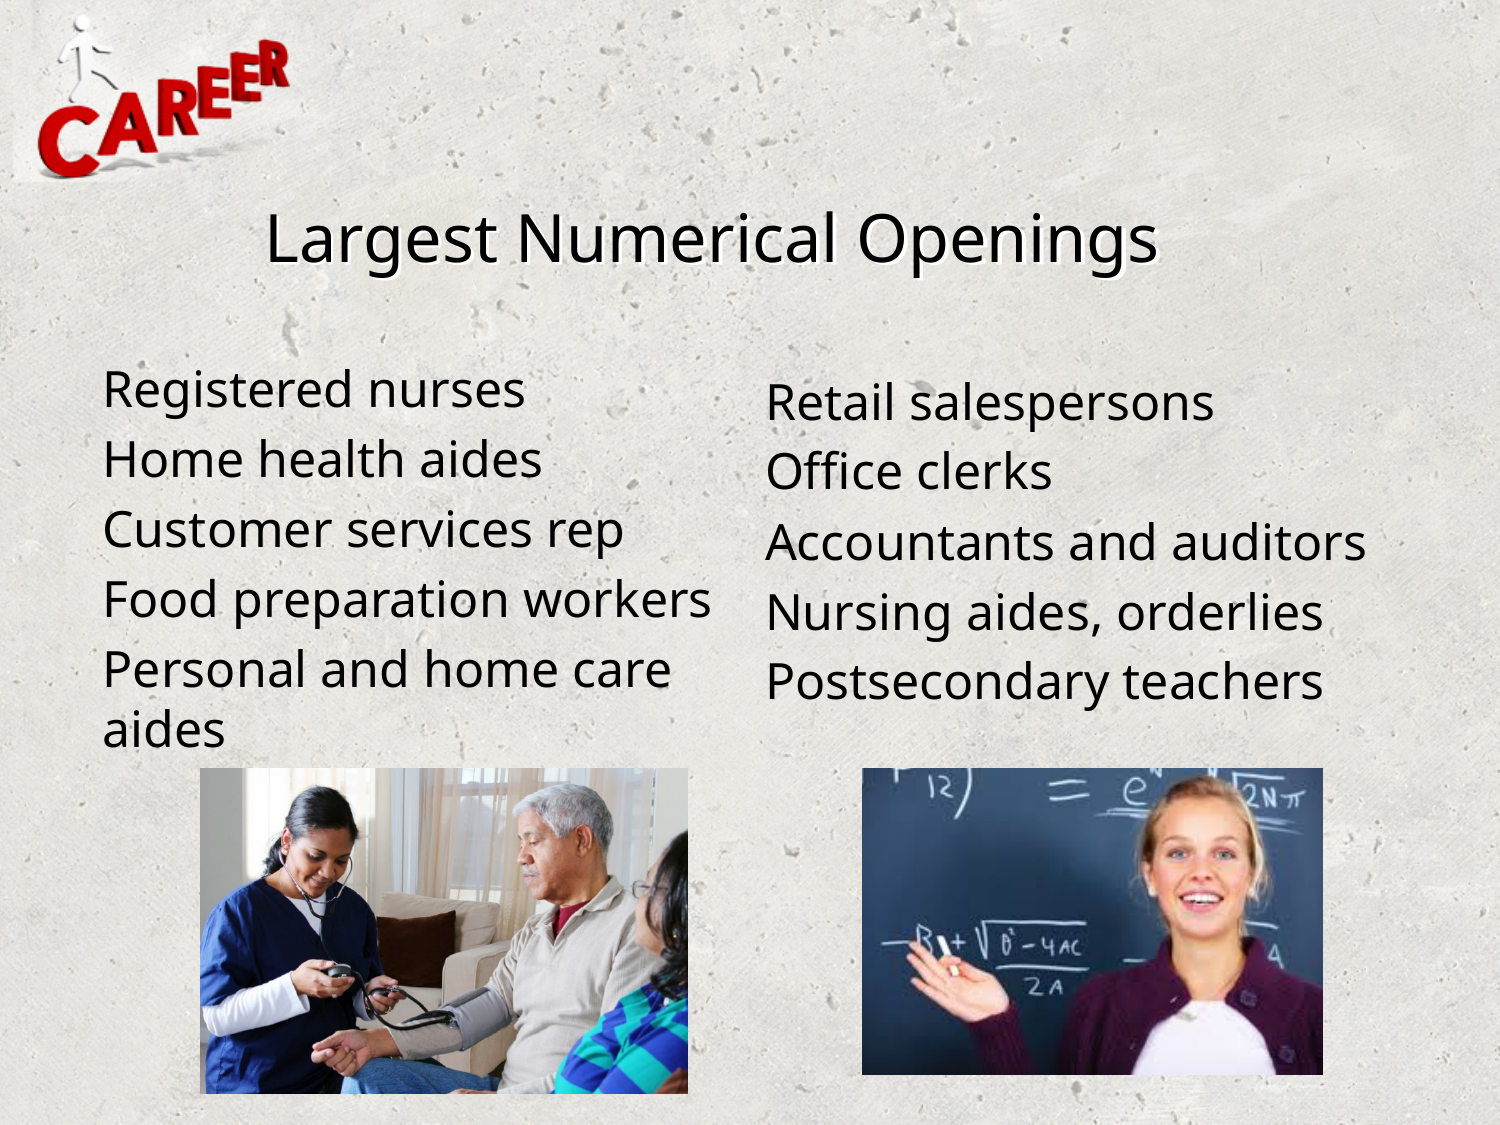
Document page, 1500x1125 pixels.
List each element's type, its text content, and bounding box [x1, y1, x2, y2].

title Largest Numerical Openings [75, 162, 1350, 309]
list Registered nurses Home health aides Customer services rep Food preparation workers Personal and home care aides [87, 350, 752, 1093]
picture [0, 0, 1500, 1125]
list Retail salespersons Office clerks Accountants and auditors Nursing aides, orderlies Postsecondary teachers [750, 362, 1426, 1105]
